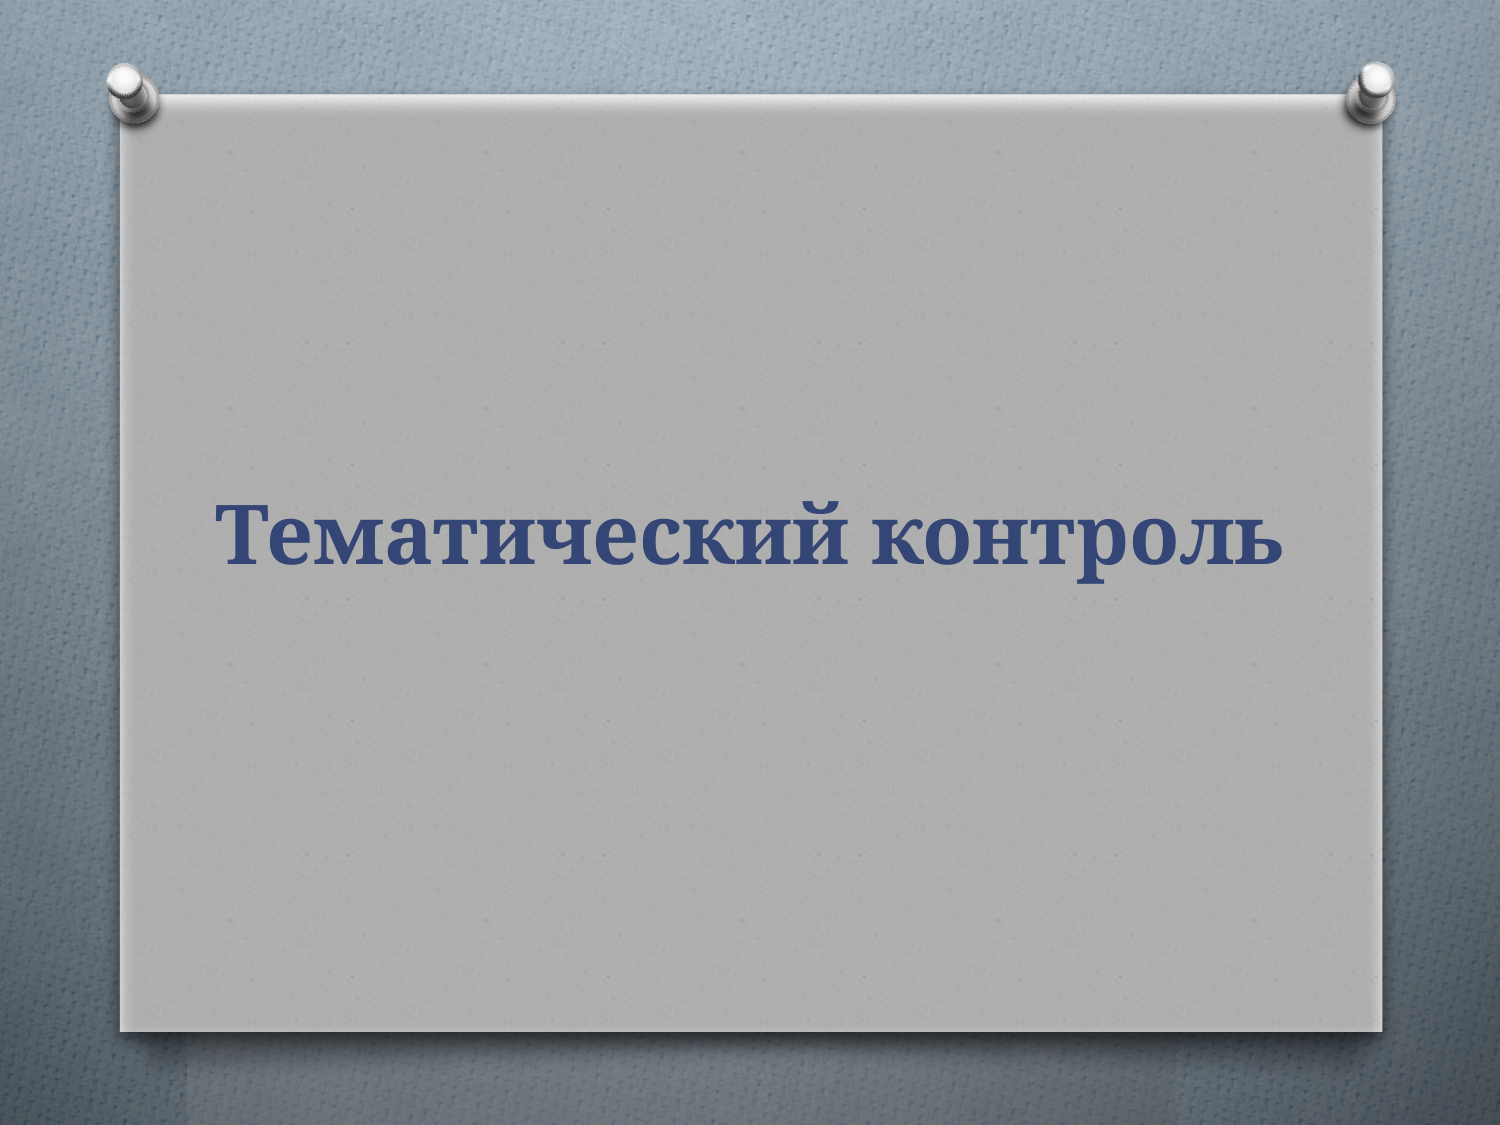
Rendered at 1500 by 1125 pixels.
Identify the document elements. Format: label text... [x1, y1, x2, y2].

picture [75, 29, 198, 153]
title Тематический контроль [147, 432, 1353, 630]
picture [1317, 35, 1439, 156]
